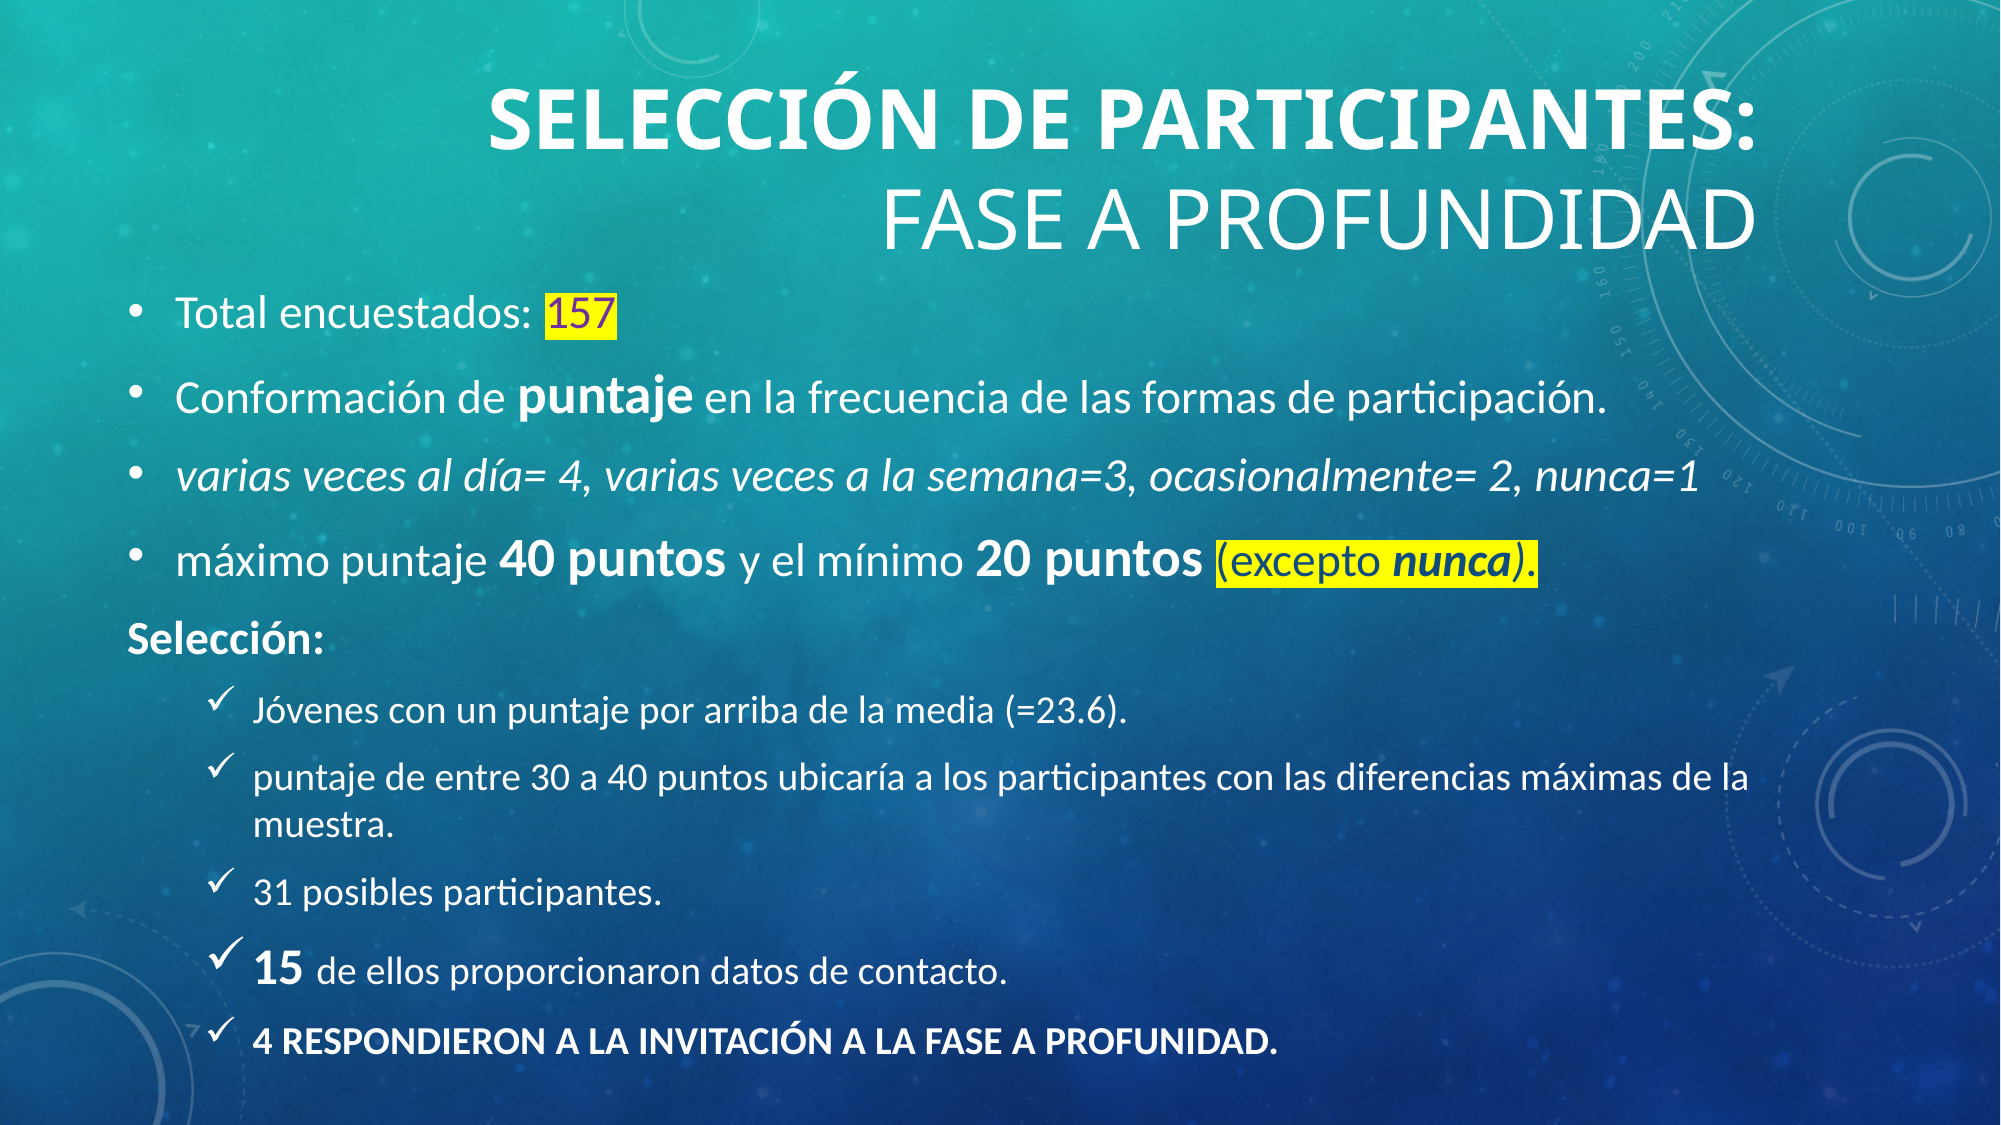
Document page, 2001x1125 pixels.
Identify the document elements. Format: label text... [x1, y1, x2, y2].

picture [0, 0, 2001, 1125]
title SELECCIÓN DE PARTICIPANTES: fase a profundidad [112, 99, 1775, 233]
